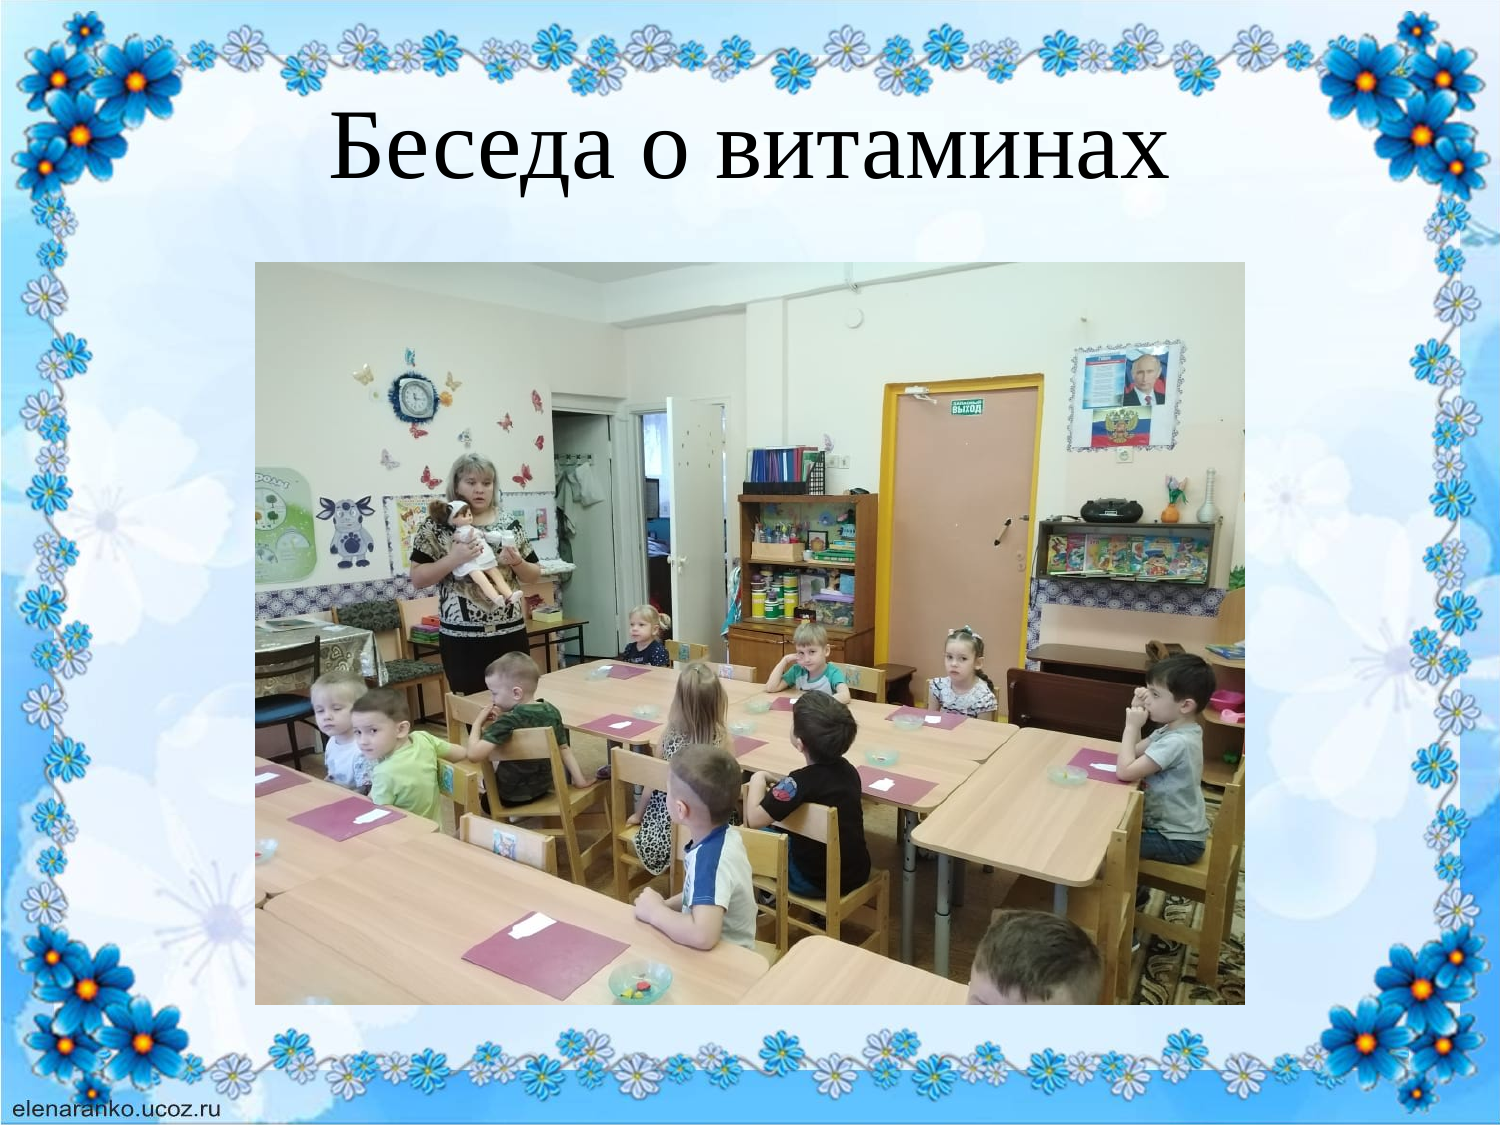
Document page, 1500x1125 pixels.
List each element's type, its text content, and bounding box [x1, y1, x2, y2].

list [254, 262, 1246, 1006]
title Беседа о витаминах [75, 45, 1425, 233]
picture [0, 0, 1500, 1125]
